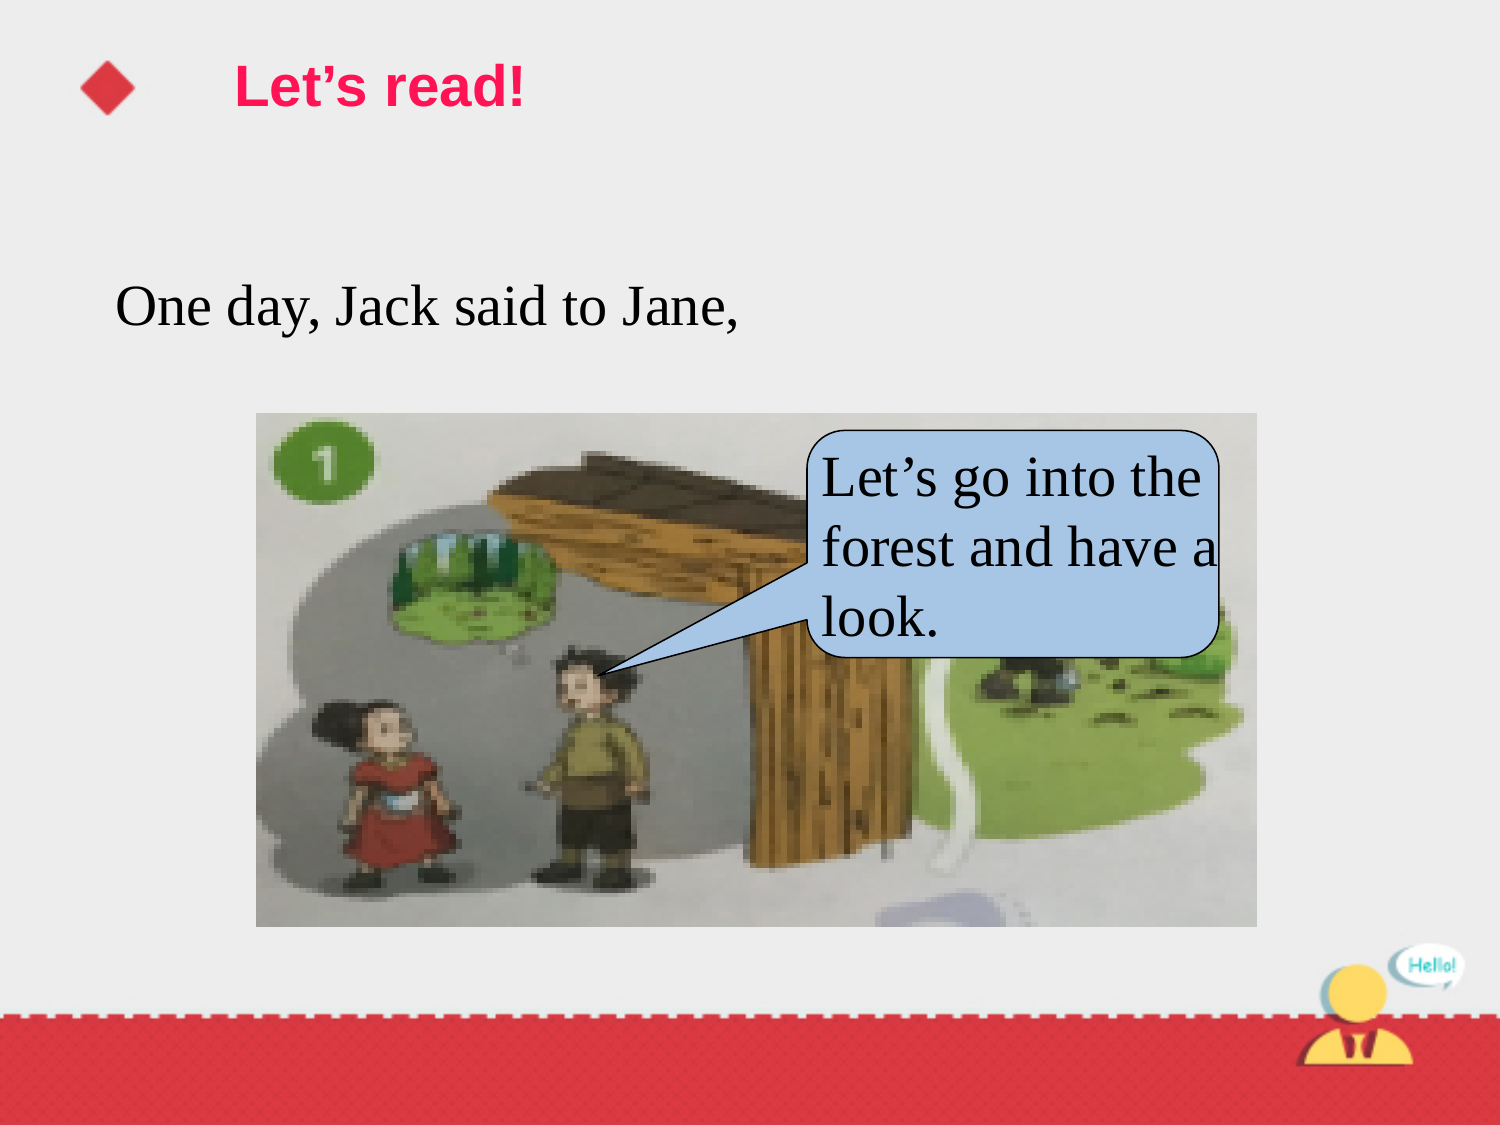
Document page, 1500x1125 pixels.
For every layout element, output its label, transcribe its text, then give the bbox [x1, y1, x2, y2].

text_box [806, 430, 1258, 658]
text_box One day, Jack said to Jane, [100, 259, 953, 345]
picture [0, 0, 1500, 1125]
title Let’s read! [34, 42, 728, 124]
